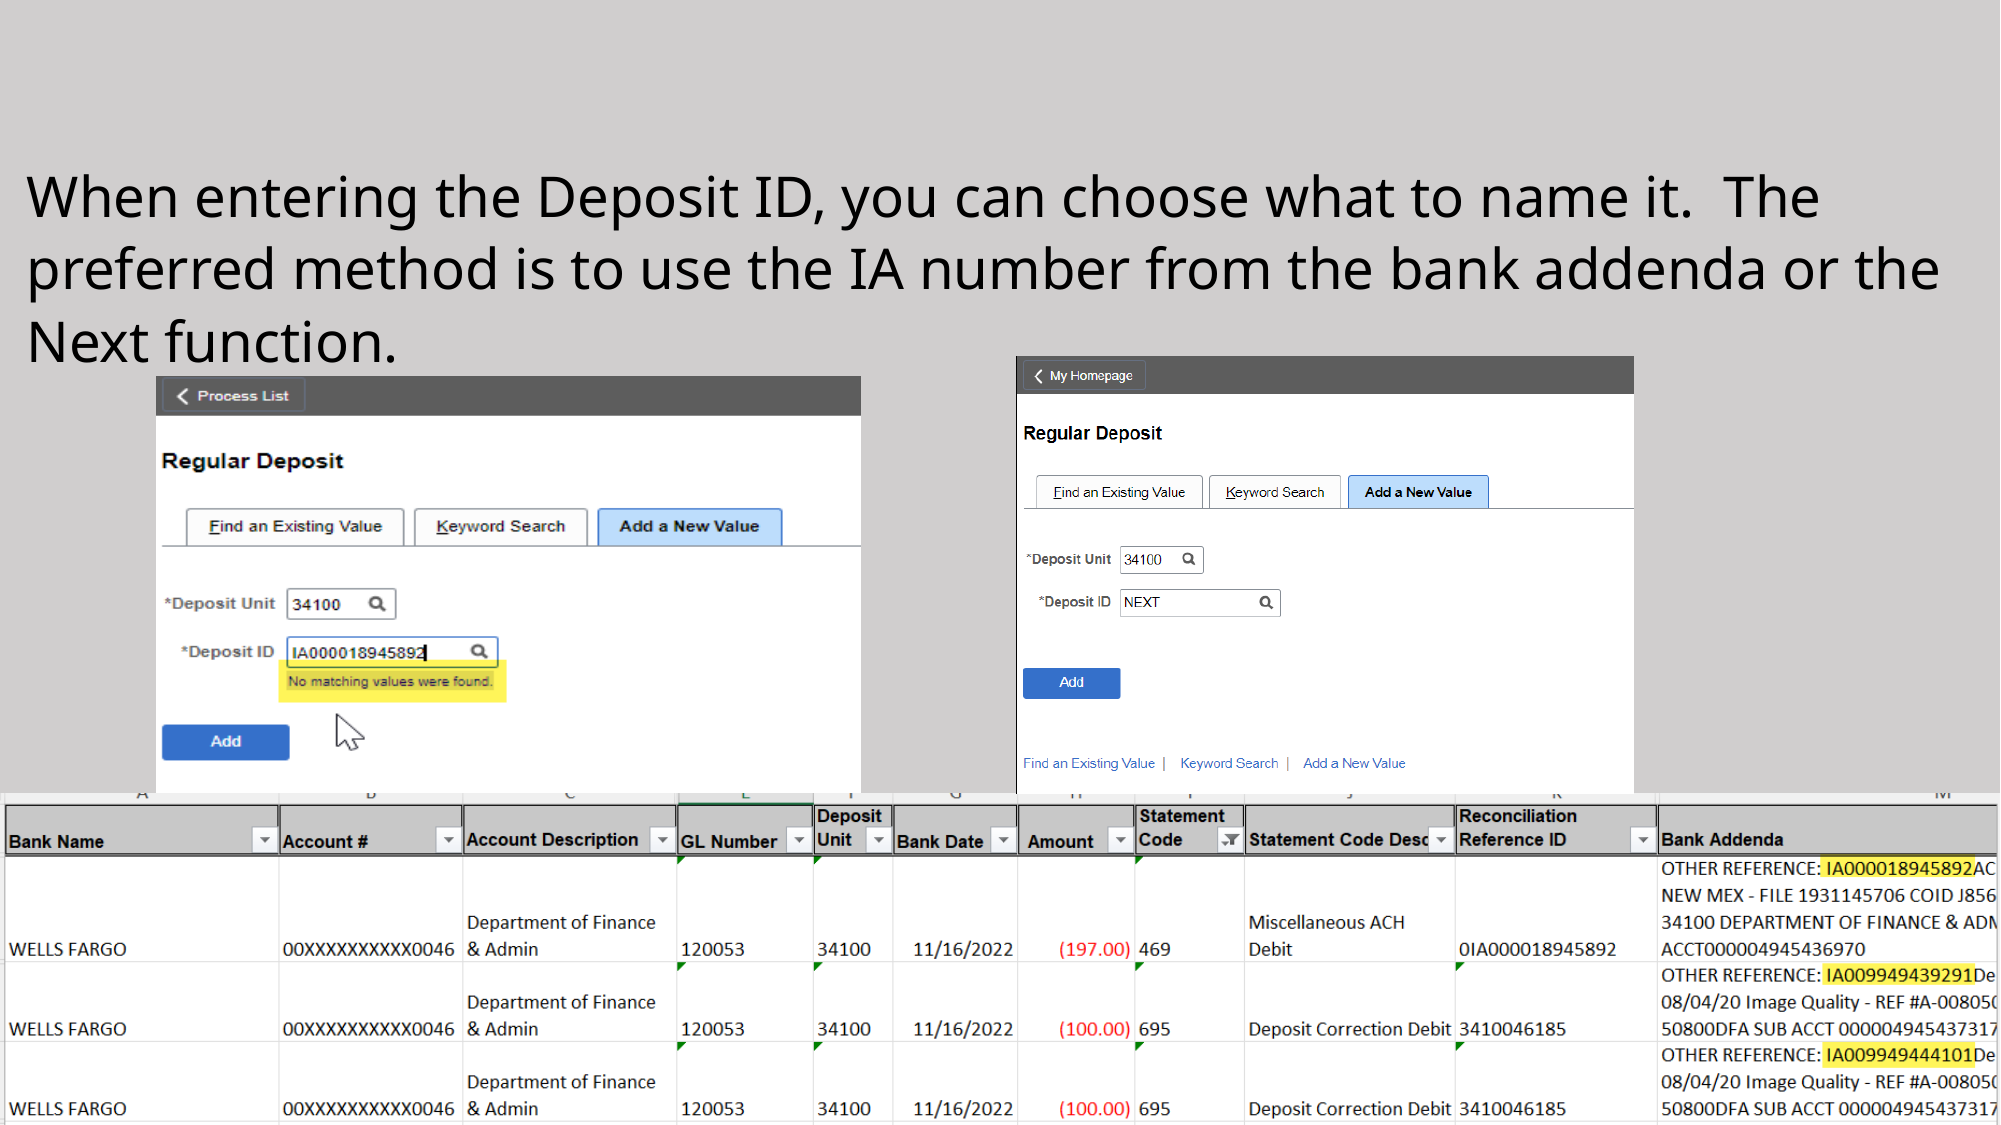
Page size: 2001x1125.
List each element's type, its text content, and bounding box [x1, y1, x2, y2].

picture [0, 356, 2000, 1125]
title When entering the Deposit ID, you can choose what to name it. The preferred method is to use the IA number from the bank addenda or the Next function. [11, 6, 2000, 500]
